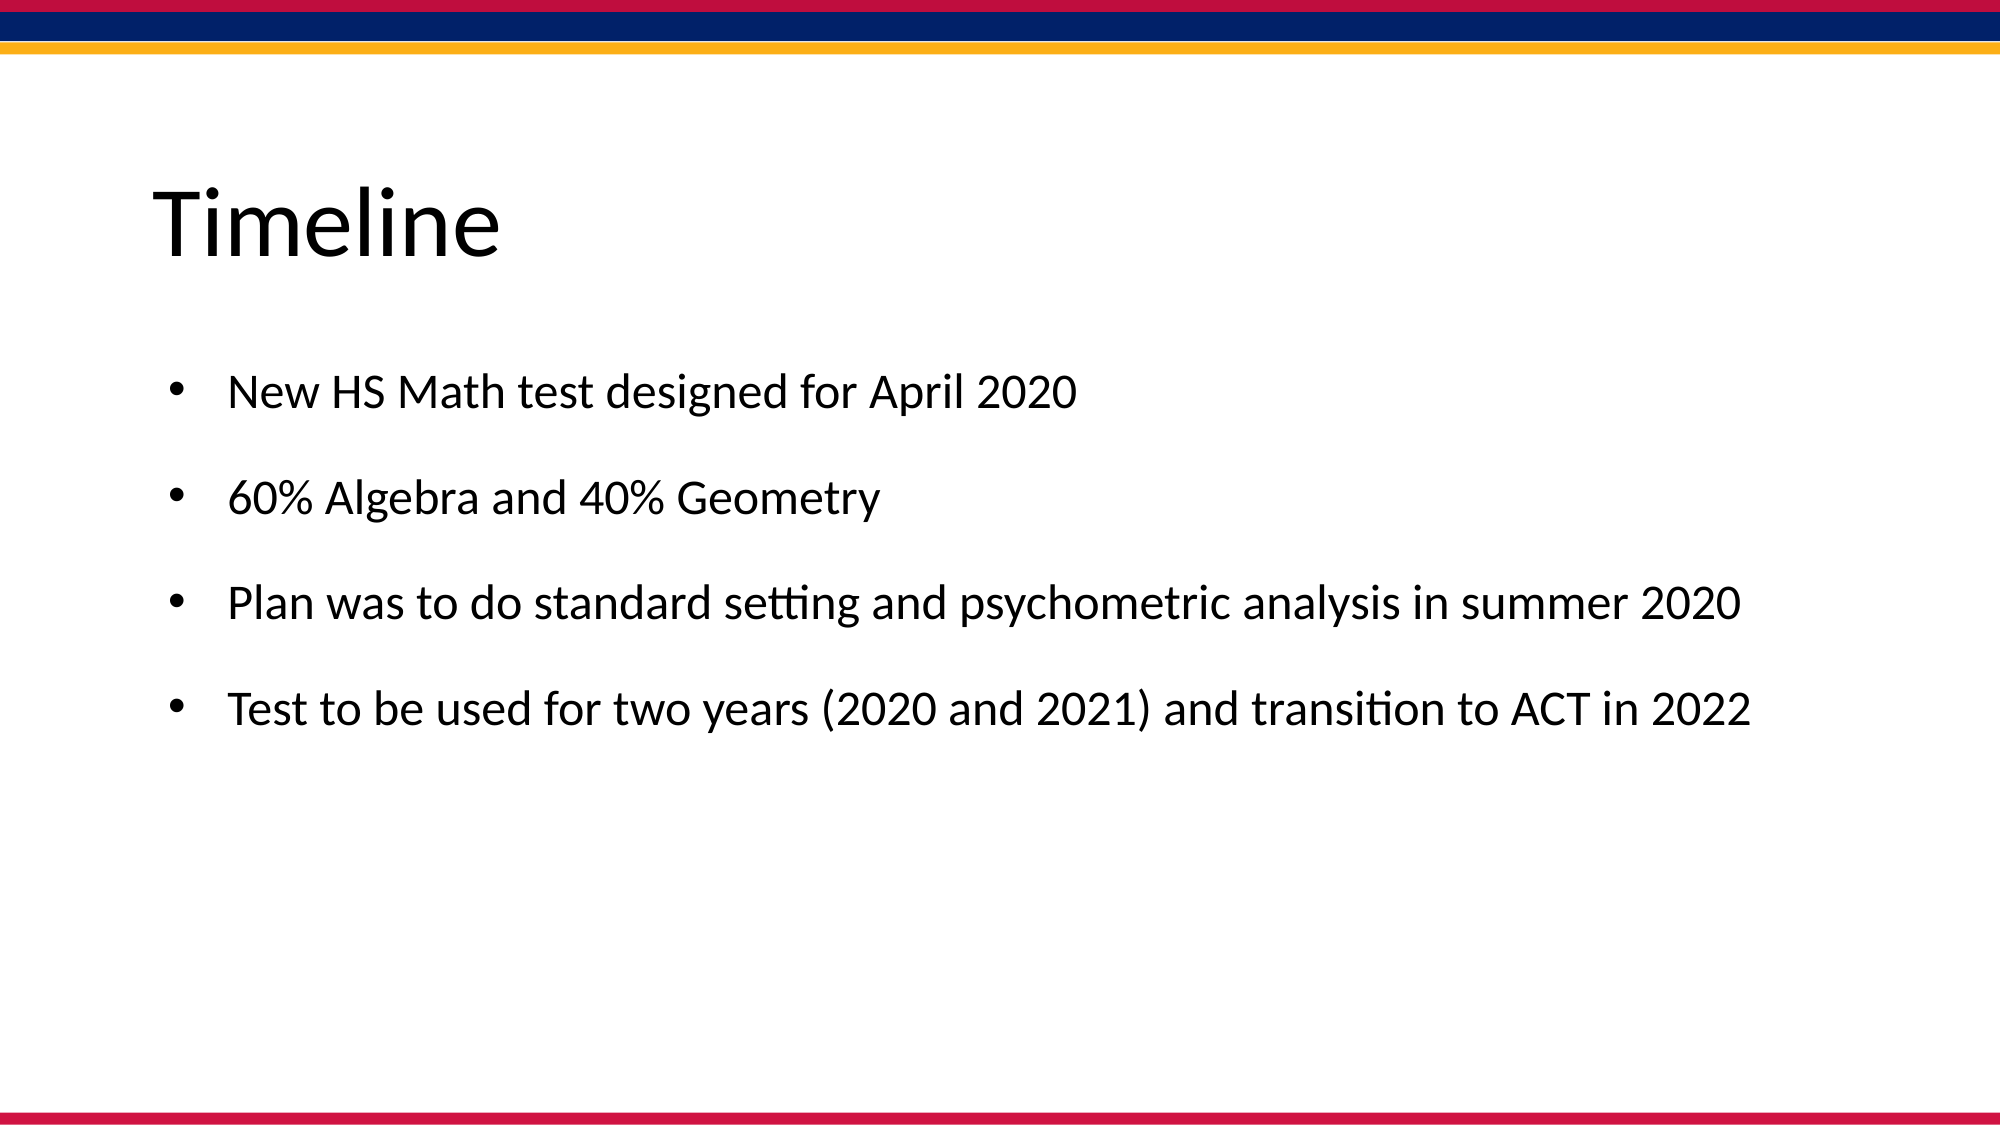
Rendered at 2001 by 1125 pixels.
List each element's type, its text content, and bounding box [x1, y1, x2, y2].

title Timeline [137, 143, 1863, 306]
list New HS Math test designed for April 2020 60% Algebra and 40% Geometry Plan was to do standard setting and psychometric analysis in summer 2020 Test to be used for two years (2020 and 2021) and transition to ACT in 2022 [137, 321, 1863, 963]
